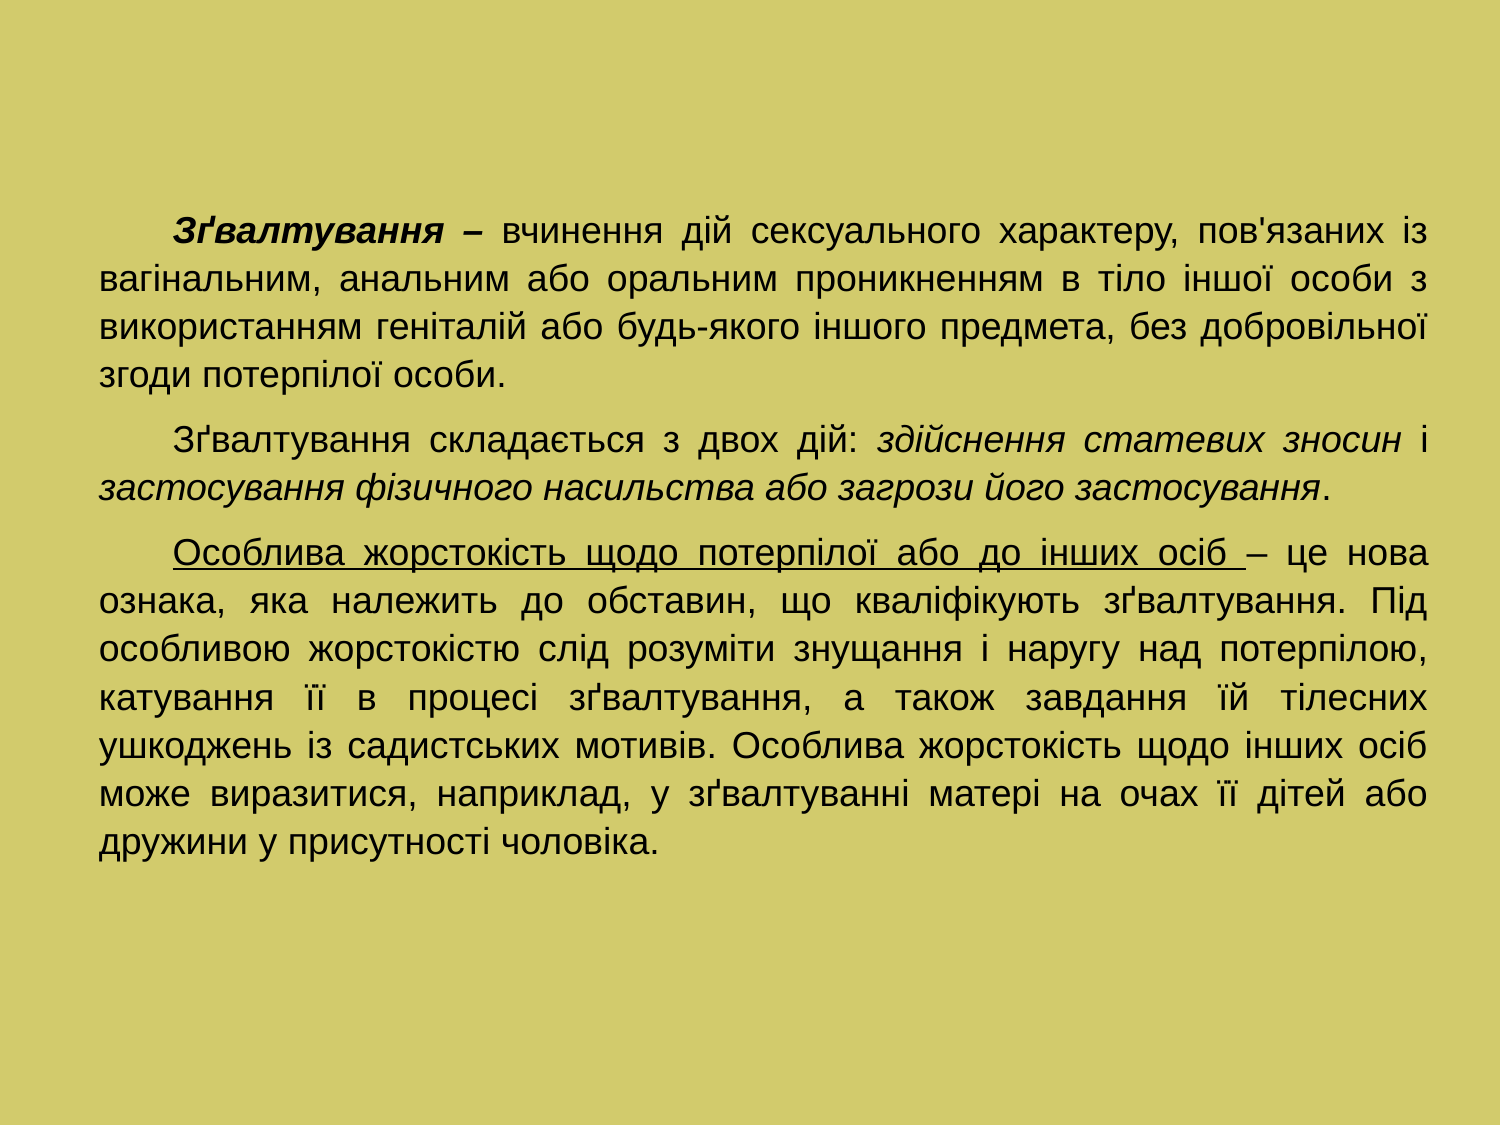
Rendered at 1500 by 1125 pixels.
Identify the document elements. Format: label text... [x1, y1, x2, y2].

text_box Зґвалтування – вчинення дій сексуального характеру, пов'язаних із вагінальним, анальним або оральним проникненням в тіло іншої особи з використанням геніталій або будь-якого іншого предмета, без добровільної згоди потерпілої особи. Зґвалтування складається з двох дій: здійснення статевих зносин і застосування фізичного насильства або загрози його застосування. Особлива жорстокість щодо потерпілої або до інших осіб – це нова ознака, яка належить до обставин, що кваліфікують зґвалтування. Під особливою жорстокістю слід розуміти знущання і наругу над потерпілою, катування її в процесі зґвалтування, а також завдання їй тілесних ушкоджень із садистських мотивів. Особлива жорстокість щодо інших осіб може виразитися, наприклад, у зґвалтуванні матері на очах її дітей або дружини у присутності чоловіка. [84, 195, 1444, 924]
